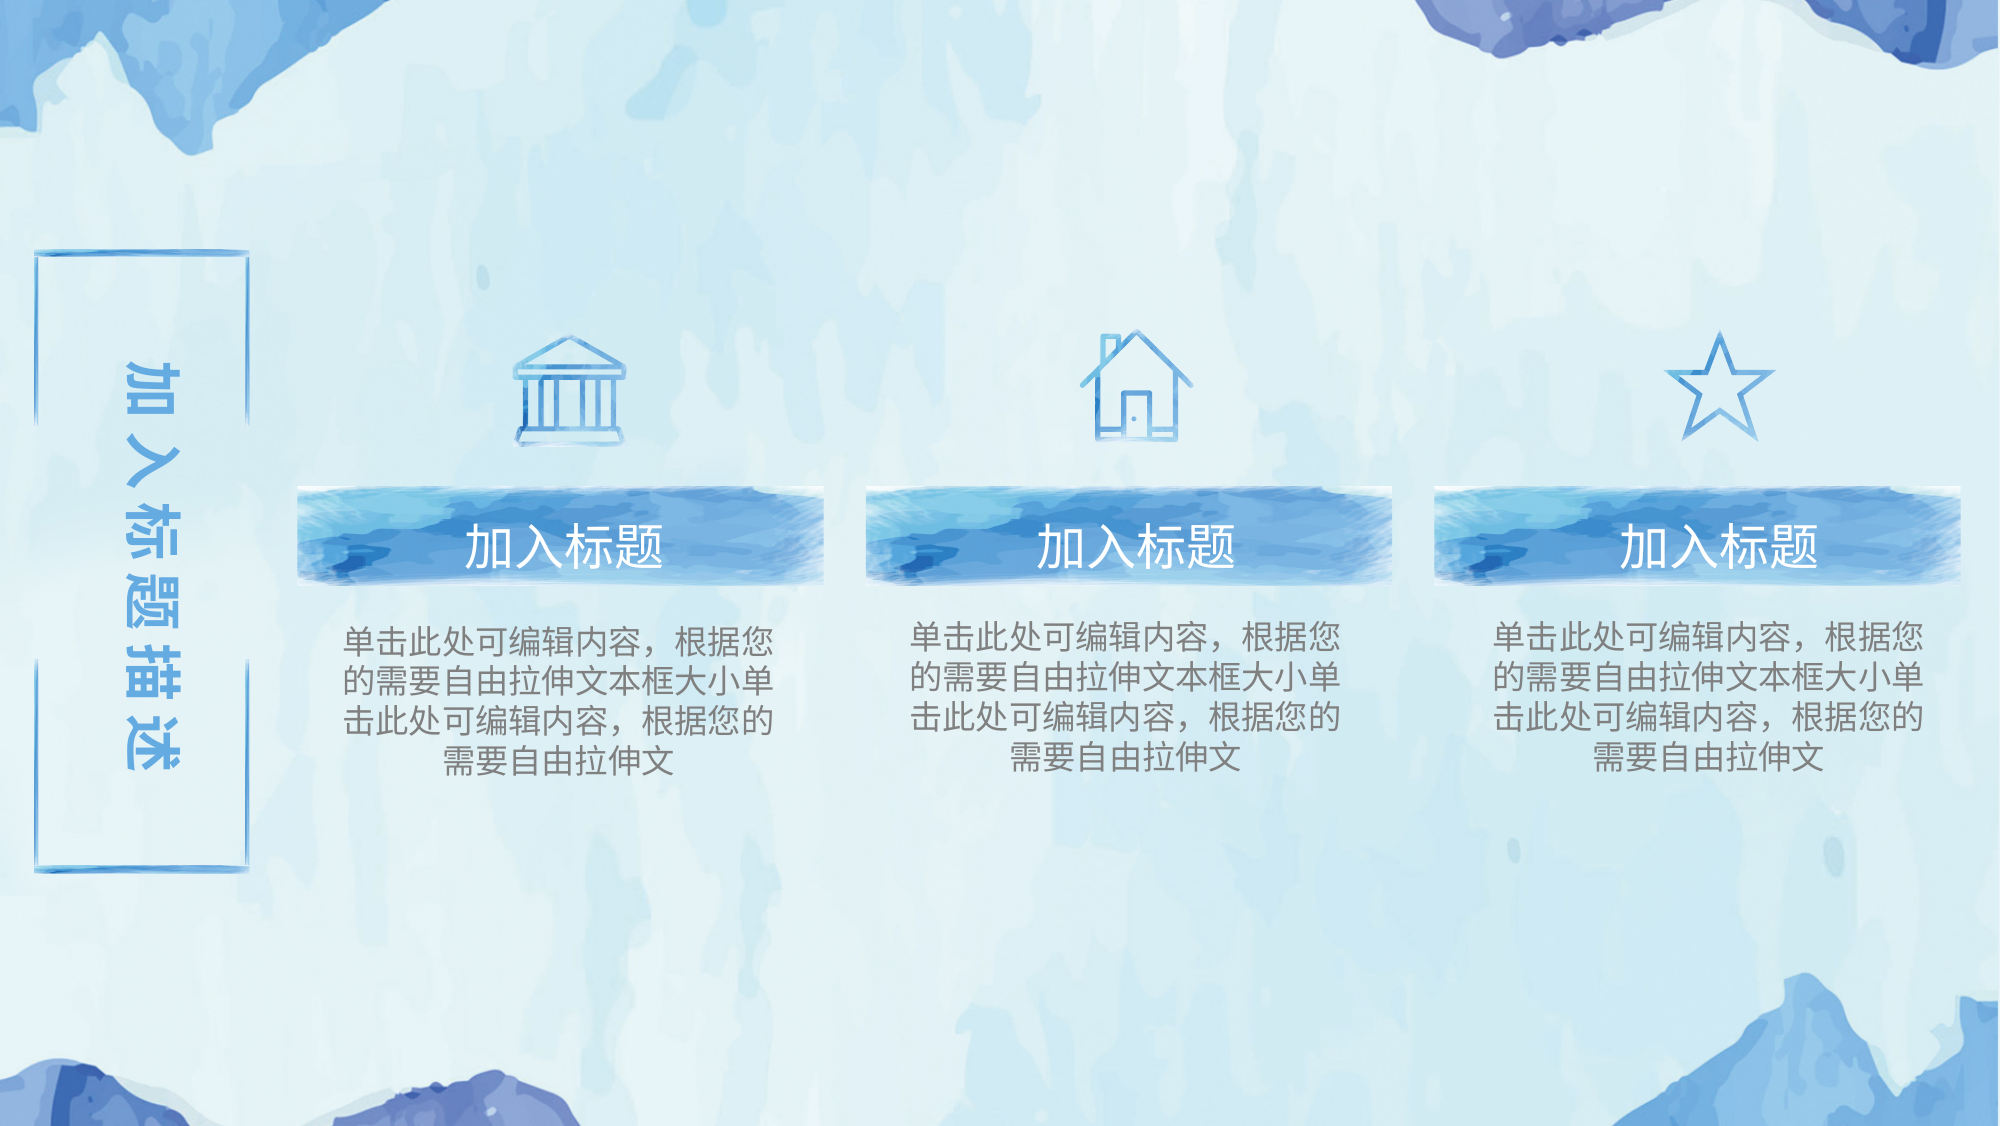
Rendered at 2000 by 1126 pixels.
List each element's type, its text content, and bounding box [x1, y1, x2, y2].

picture [0, 0, 2000, 1126]
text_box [33, 659, 250, 874]
text_box 加入标题描述 [95, 434, 197, 658]
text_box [297, 328, 1961, 791]
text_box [33, 249, 250, 427]
